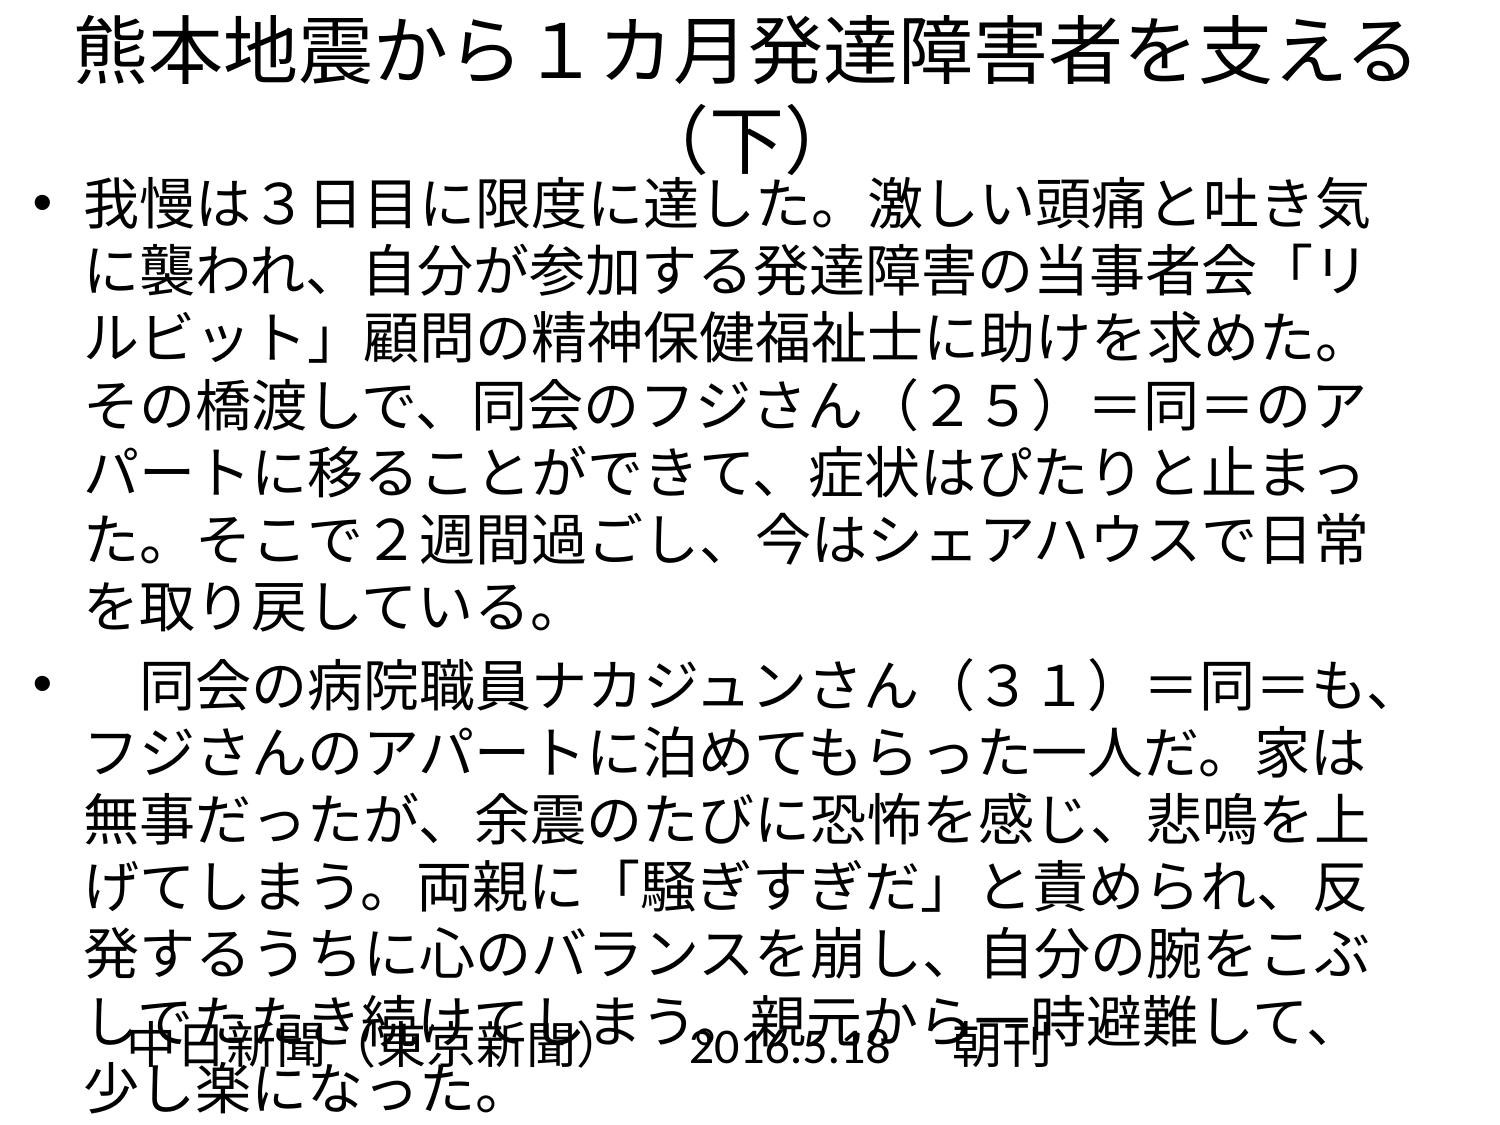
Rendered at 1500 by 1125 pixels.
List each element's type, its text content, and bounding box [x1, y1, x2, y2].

title 熊本地震から１カ月発達障害者を支える（下） [0, 0, 1497, 188]
text_box 中日新聞（東京新聞） 2016.5.18 朝刊 [112, 1006, 1365, 1082]
list 我慢は３日目に限度に達した。激しい頭痛と吐き気に襲われ、自分が参加する発達障害の当事者会「リルビット」顧問の精神保健福祉士に助けを求めた。その橋渡しで、同会のフジさん（２５）＝同＝のアパートに移ることができて、症状はぴたりと止まった。そこで２週間過ごし、今はシェアハウスで日常を取り戻している。 同会の病院職員ナカジュンさん（３１）＝同＝も、フジさんのアパートに泊めてもらった一人だ。家は無事だったが、余震のたびに恐怖を感じ、悲鳴を上げてしまう。両親に「騒ぎすぎだ」と責められ、反発するうちに心のバランスを崩し、自分の腕をこぶしでたたき続けてしまう。親元から一時避難して、少し楽になった。 [17, 160, 1425, 1125]
